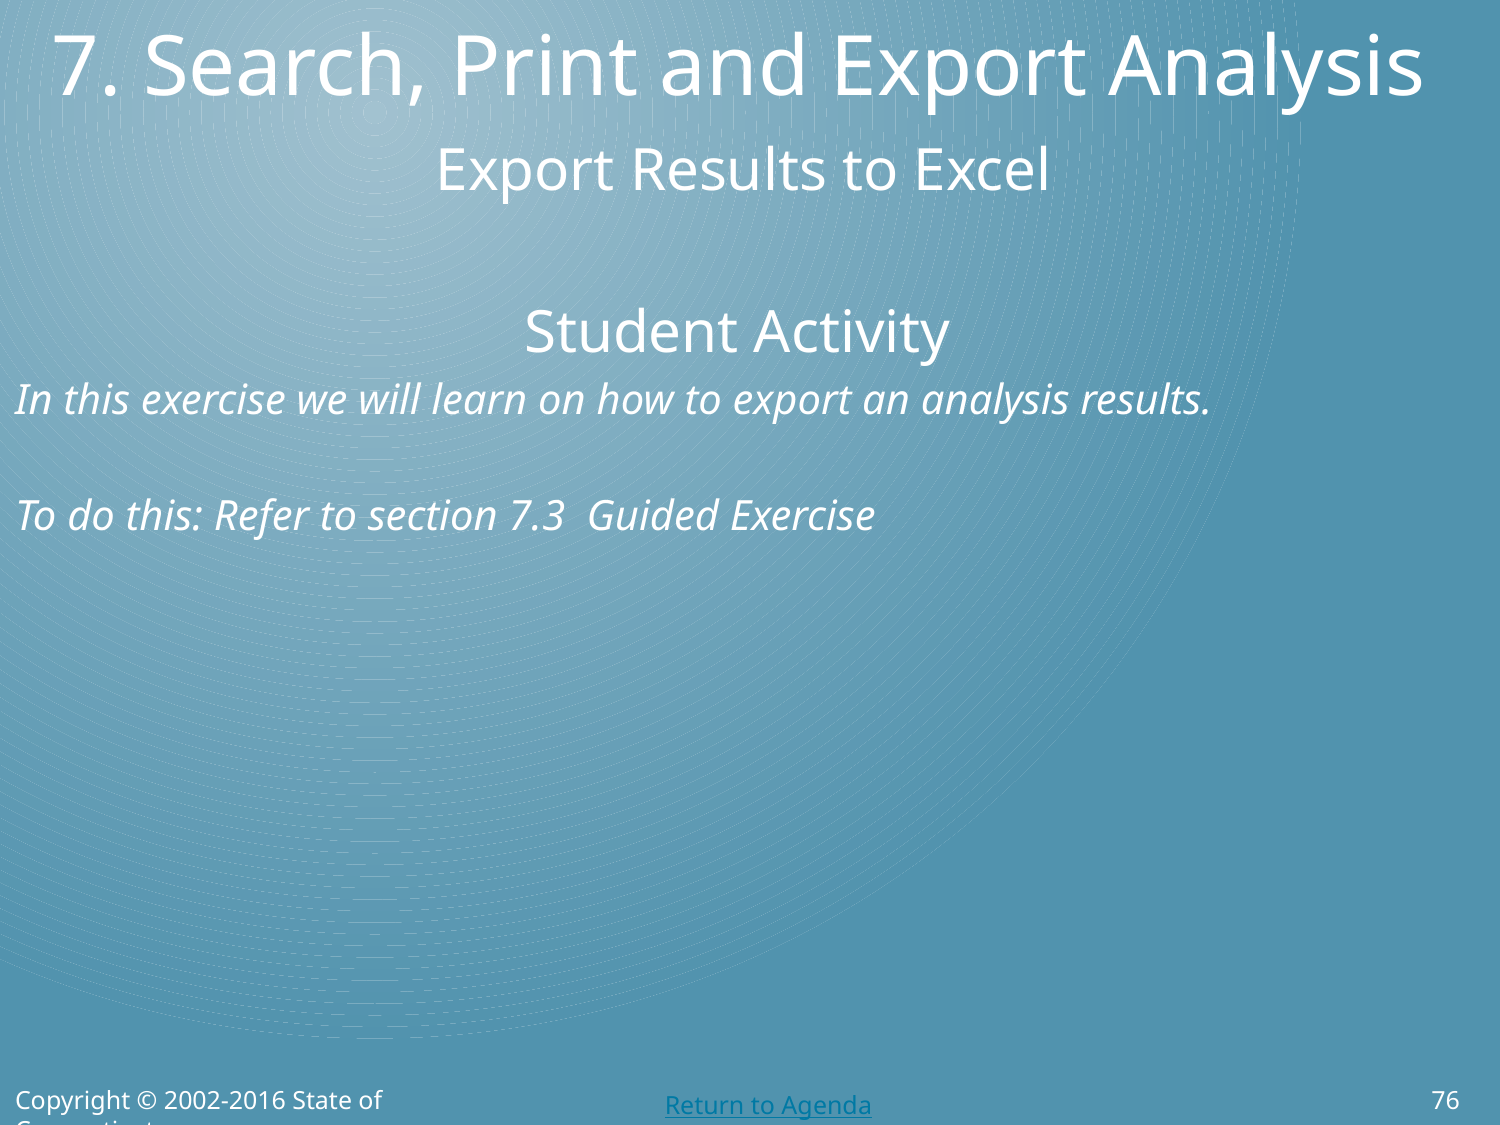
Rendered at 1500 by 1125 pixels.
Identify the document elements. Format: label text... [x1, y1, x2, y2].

text_box Export Results to Excel [275, 125, 1213, 210]
title 7. Search, Print and Export Analysis [15, 4, 1463, 125]
footer Copyright © 2002-2016 State of Connecticut [0, 1077, 500, 1125]
slide_number 76 [1374, 1077, 1475, 1118]
subtitle Student Activity In this exercise we will learn on how to export an analysis results. To do this: Refer to section 7.3 Guided Exercise [0, 224, 1475, 1088]
